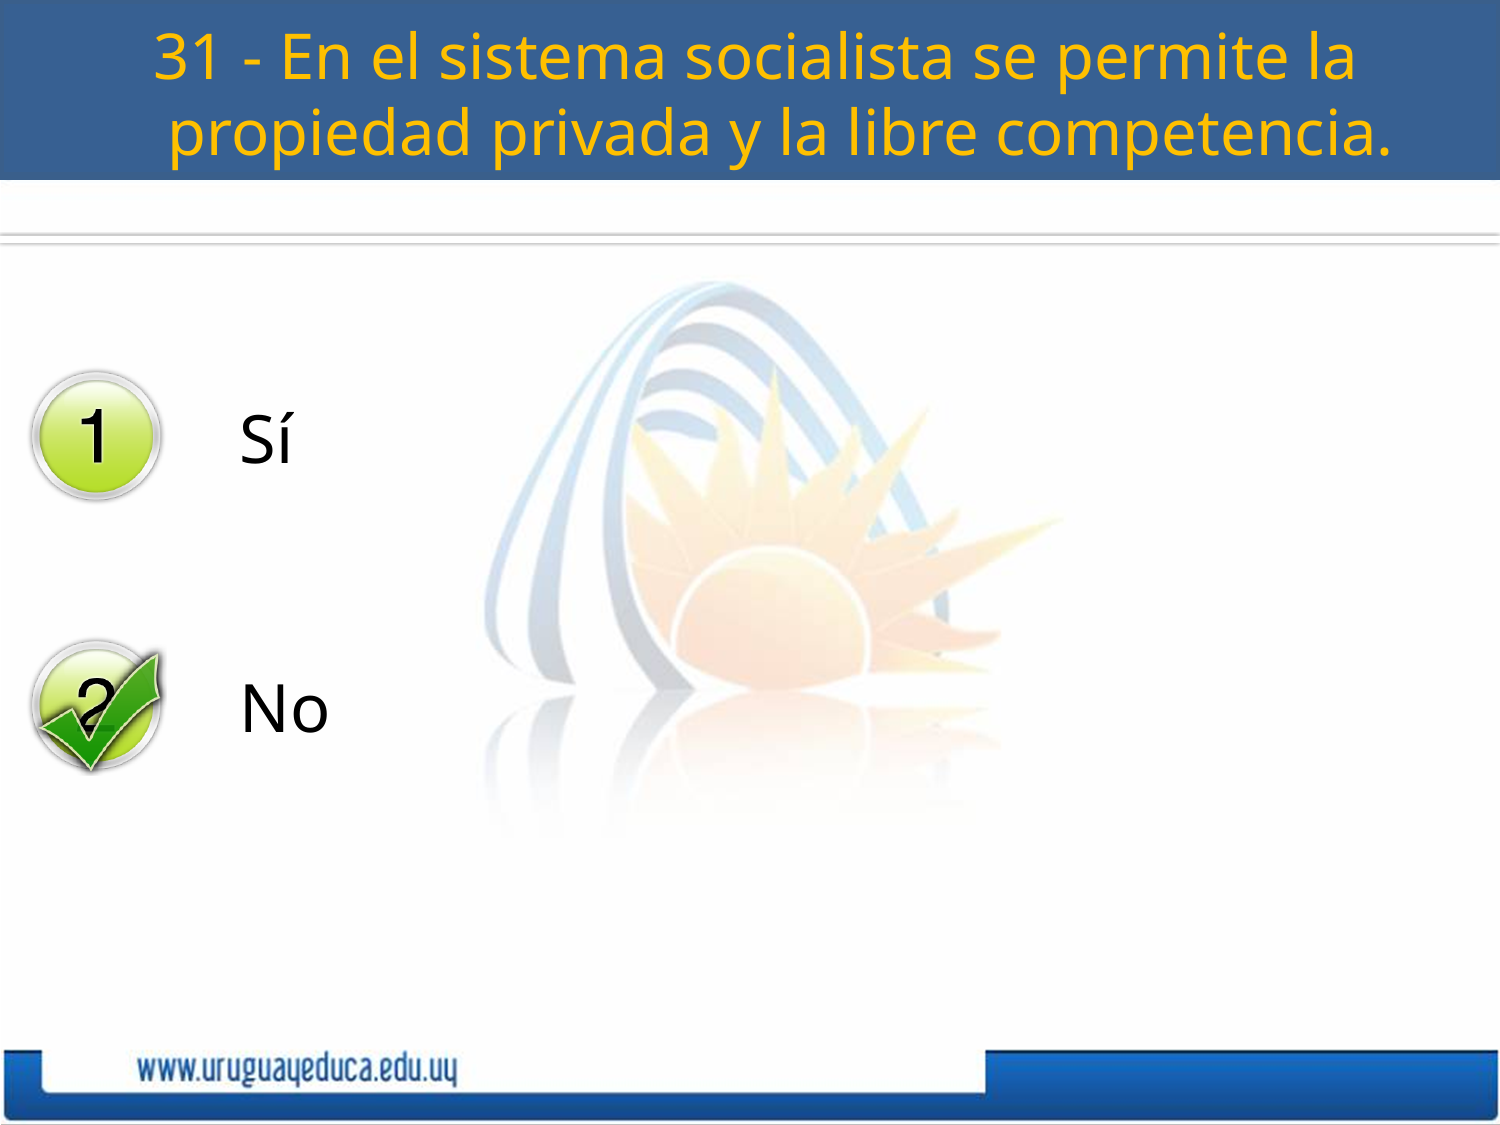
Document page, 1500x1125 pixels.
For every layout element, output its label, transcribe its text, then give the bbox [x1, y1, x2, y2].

list 31 - En el sistema socialista se permite la propiedad privada y la libre competencia. [0, 0, 1500, 176]
picture [0, 244, 1500, 1125]
picture [0, 180, 1500, 235]
